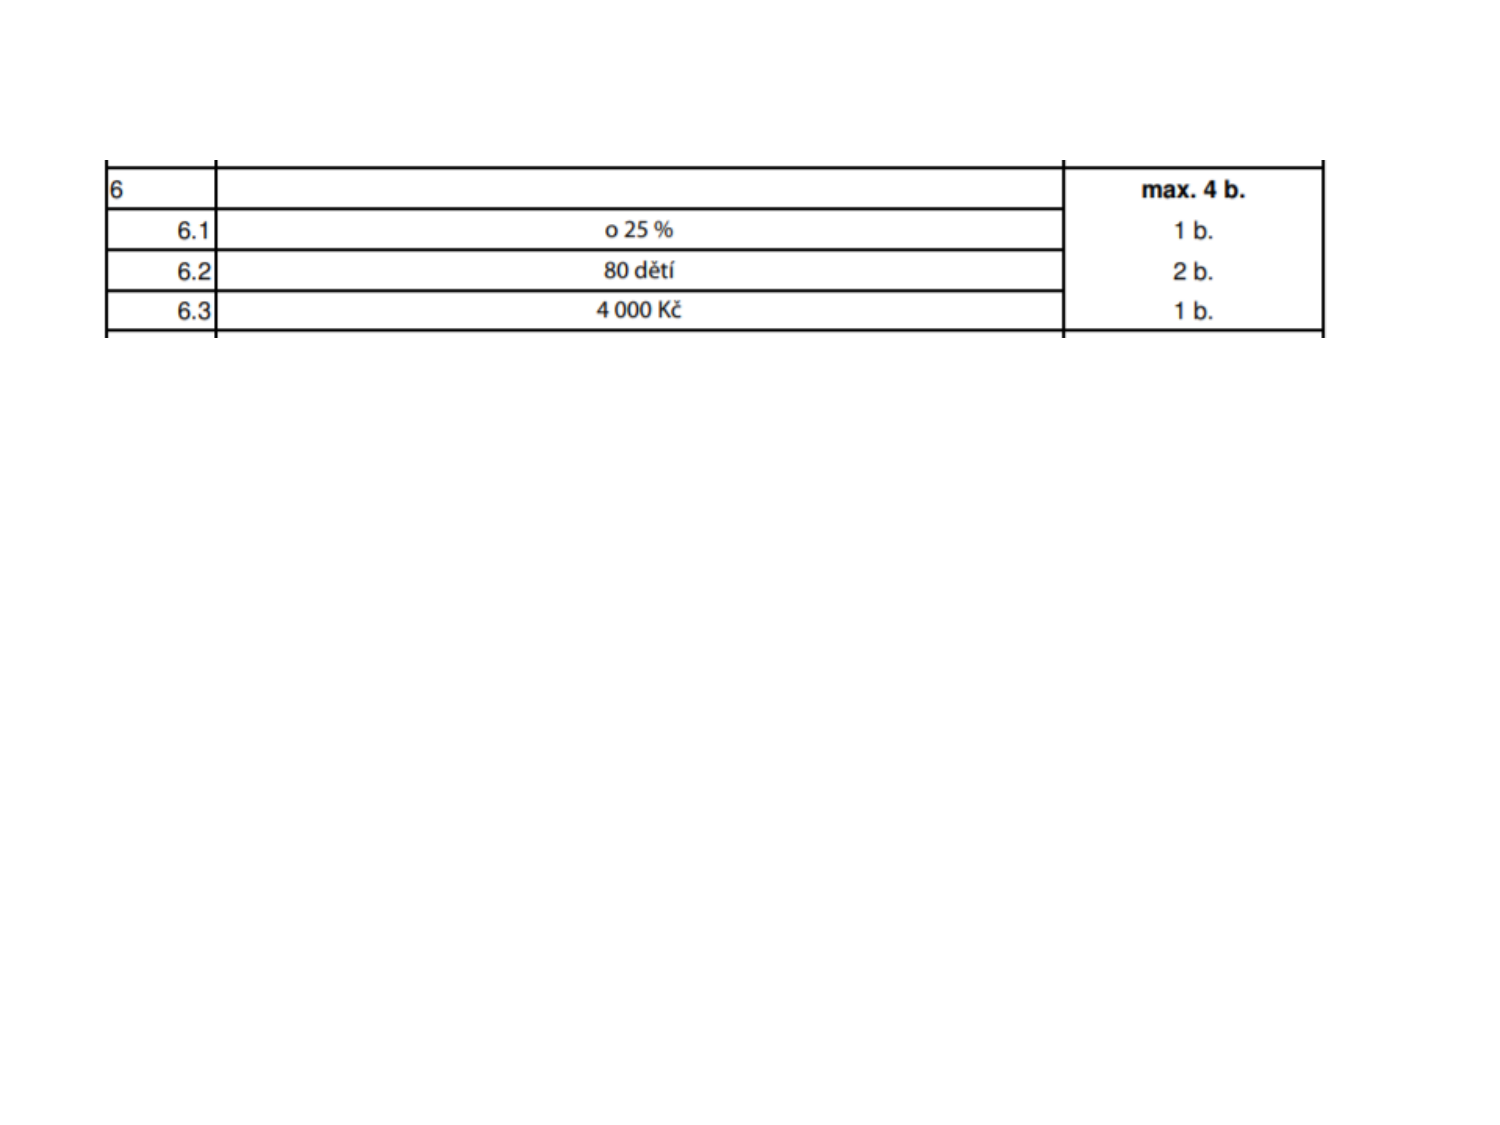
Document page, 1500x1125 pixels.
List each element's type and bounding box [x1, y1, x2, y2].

picture [88, 160, 1339, 338]
